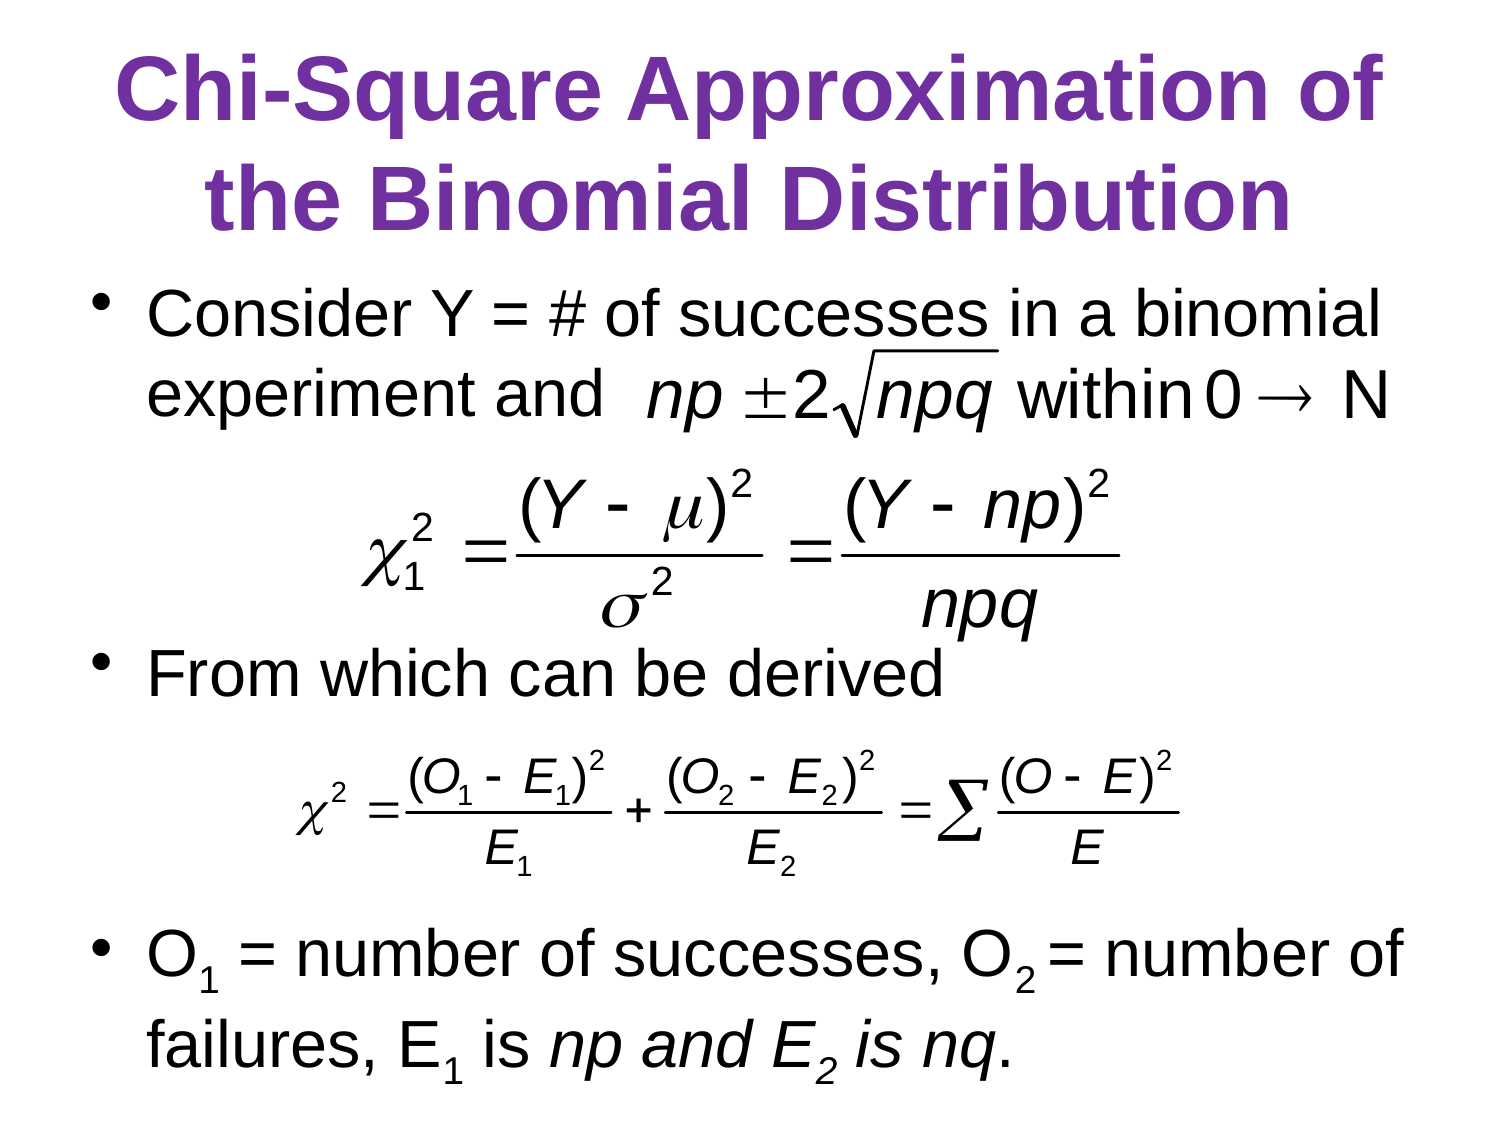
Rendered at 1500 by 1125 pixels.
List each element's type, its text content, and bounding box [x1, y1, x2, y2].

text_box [287, 737, 1188, 888]
list Consider Y = # of successes in a binomial experiment and From which can be derived O1 = number of successes, O2 = number of failures, E1 is np and E2 is nq. [74, 262, 1426, 1006]
title Chi-Square Approximation of the Binomial Distribution [74, 44, 1426, 233]
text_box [637, 337, 1401, 454]
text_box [349, 449, 1135, 655]
